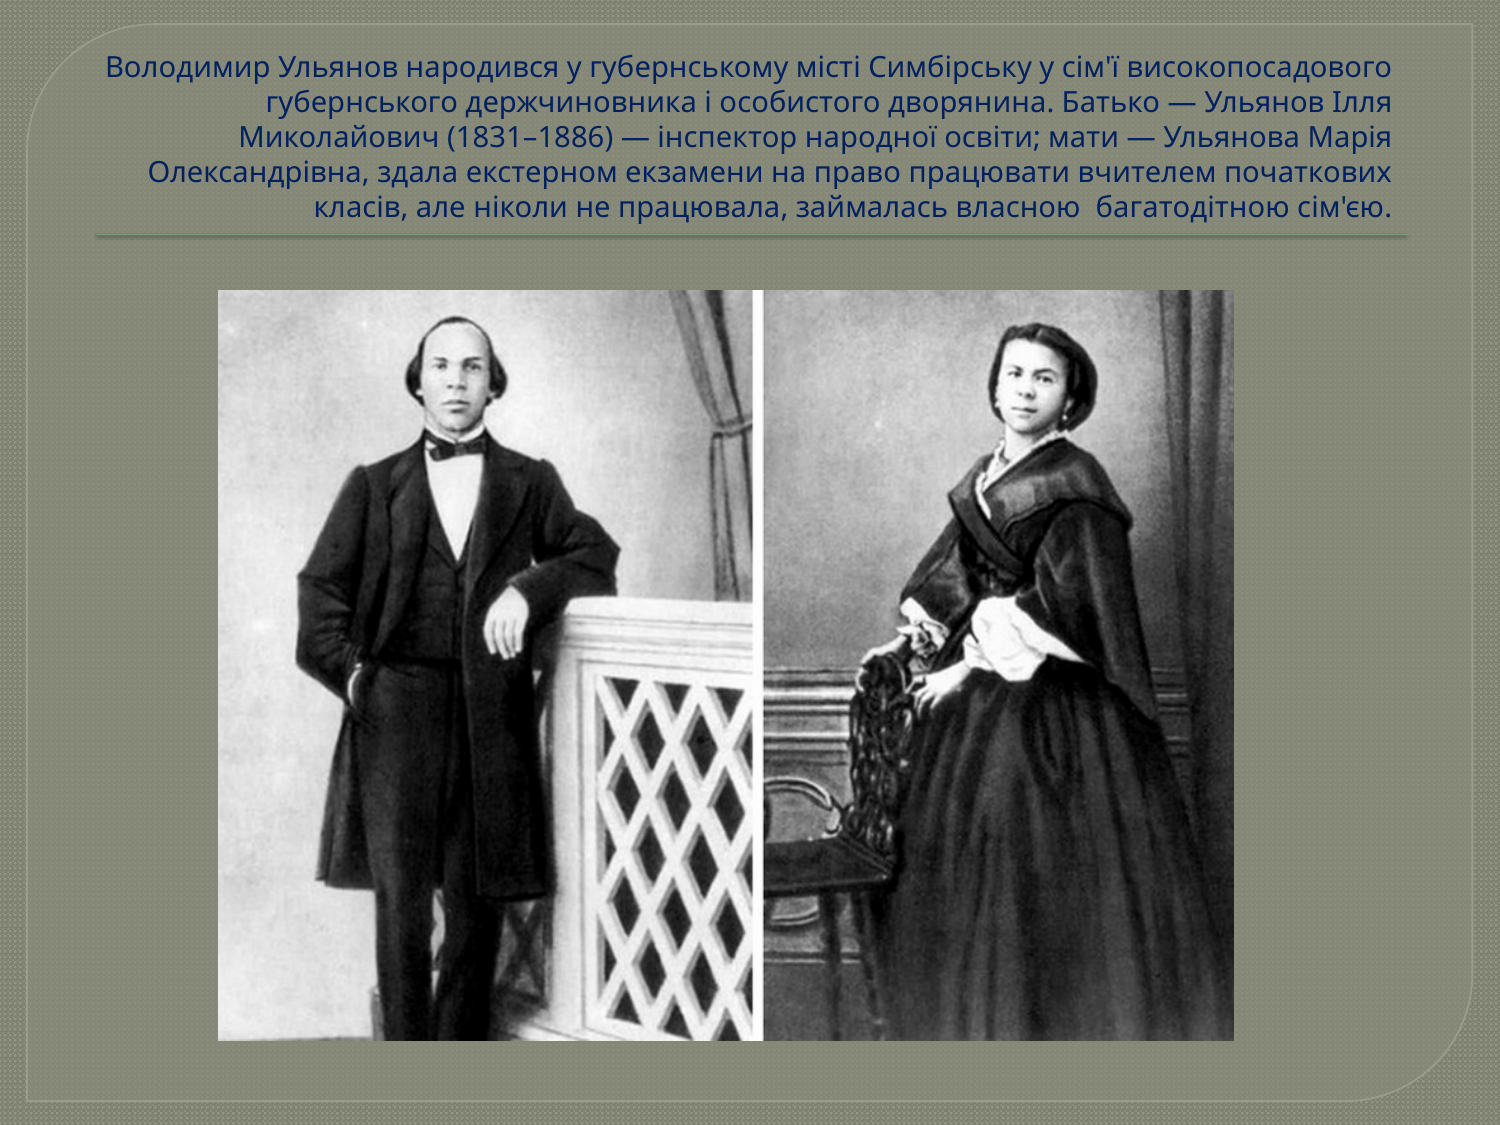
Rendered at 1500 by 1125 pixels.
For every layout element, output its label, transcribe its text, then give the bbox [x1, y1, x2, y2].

title Володимир Ульянов народився у губернському місті Симбірську у сім'ї високопосадового губернського держчиновника і особистого дворянина. Батько — Ульянов Ілля Миколайович (1831–1886) — інспектор народної освіти; мати — Ульянова Марія Олександрівна, здала екстерном екзамени на право працювати вчителем початкових класів, але ніколи не працювала, займалась власною багатодітною сім'єю. [76, 42, 1408, 231]
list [218, 290, 1234, 1041]
